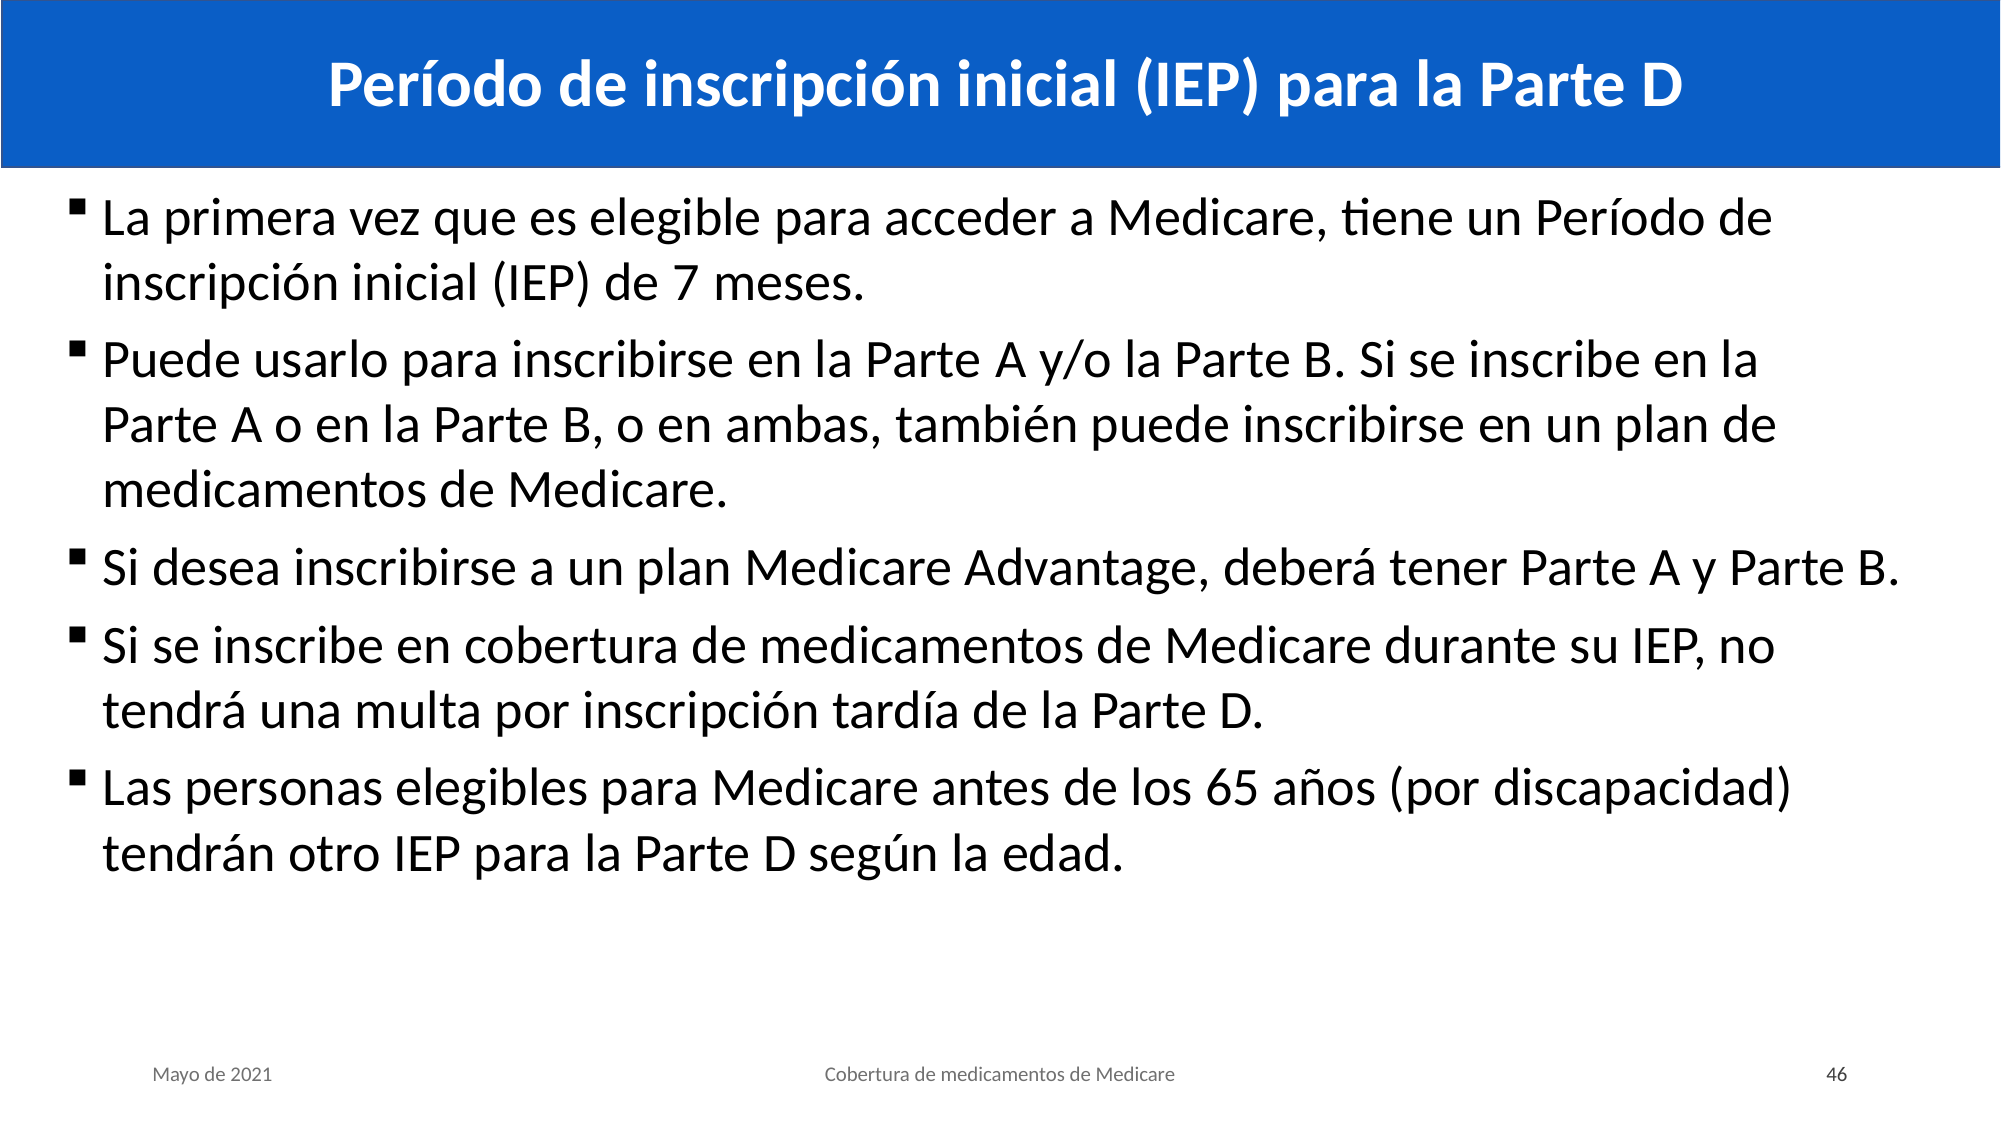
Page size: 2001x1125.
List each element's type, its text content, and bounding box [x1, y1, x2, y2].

list La primera vez que es elegible para acceder a Medicare, tiene un Período de inscripción inicial (IEP) de 7 meses. Puede usarlo para inscribirse en la Parte A y/o la Parte B. Si se inscribe en la Parte A o en la Parte B, o en ambas, también puede inscribirse en un plan de medicamentos de Medicare. Si desea inscribirse a un plan Medicare Advantage, deberá tener Parte A y Parte B. Si se inscribe en cobertura de medicamentos de Medicare durante su IEP, no tendrá una multa por inscripción tardía de la Parte D. Las personas elegibles para Medicare antes de los 65 años (por discapacidad) tendrán otro IEP para la Parte D según la edad. [50, 173, 1945, 997]
slide_number Mayo de 2021 [137, 1042, 588, 1103]
title Período de inscripción inicial (IEP) para la Parte D [56, 1, 1957, 169]
footer Cobertura de medicamentos de Medicare [662, 1042, 1338, 1103]
